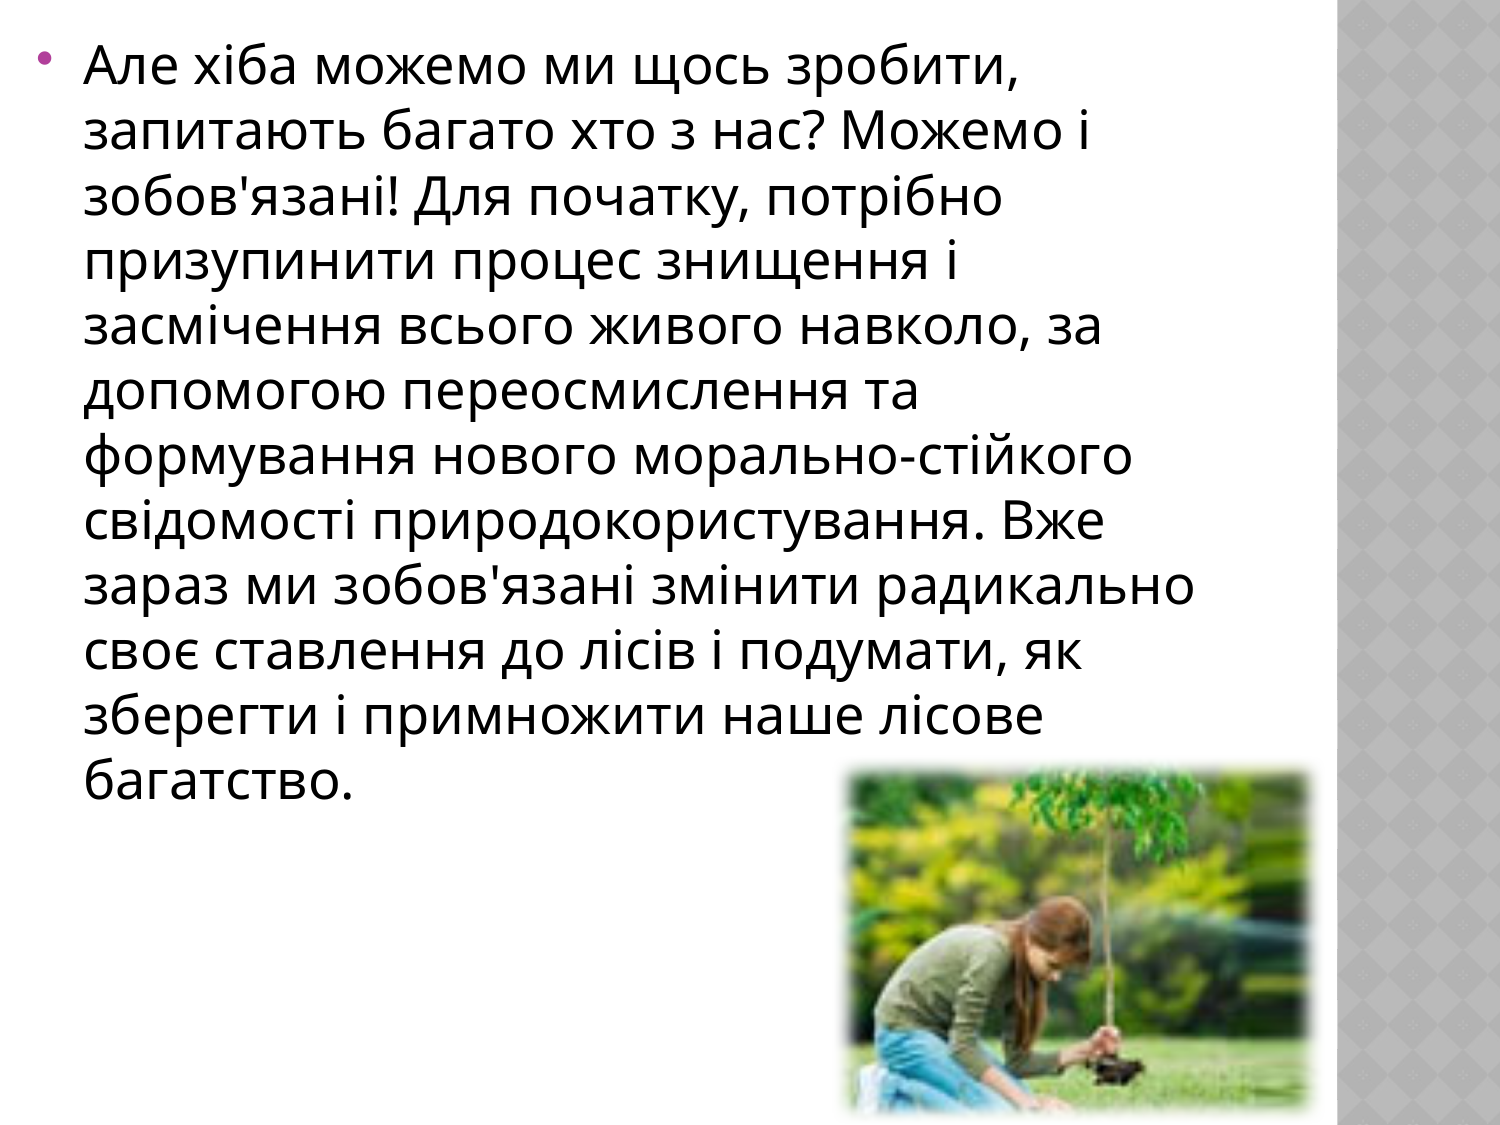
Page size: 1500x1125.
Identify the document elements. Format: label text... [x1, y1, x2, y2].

picture [831, 755, 1325, 1125]
list Але хіба можемо ми щось зробити, запитають багато хто з нас? Можемо і зобов'язані! Для початку, потрібно призупинити процес знищення і засмічення всього живого навколо, за допомогою переосмислення та формування нового морально-стійкого свідомості природокористування. Вже зараз ми зобов'язані змінити радикально своє ставлення до лісів і подумати, як зберегти і примножити наше лісове багатство. [23, 23, 1263, 1059]
